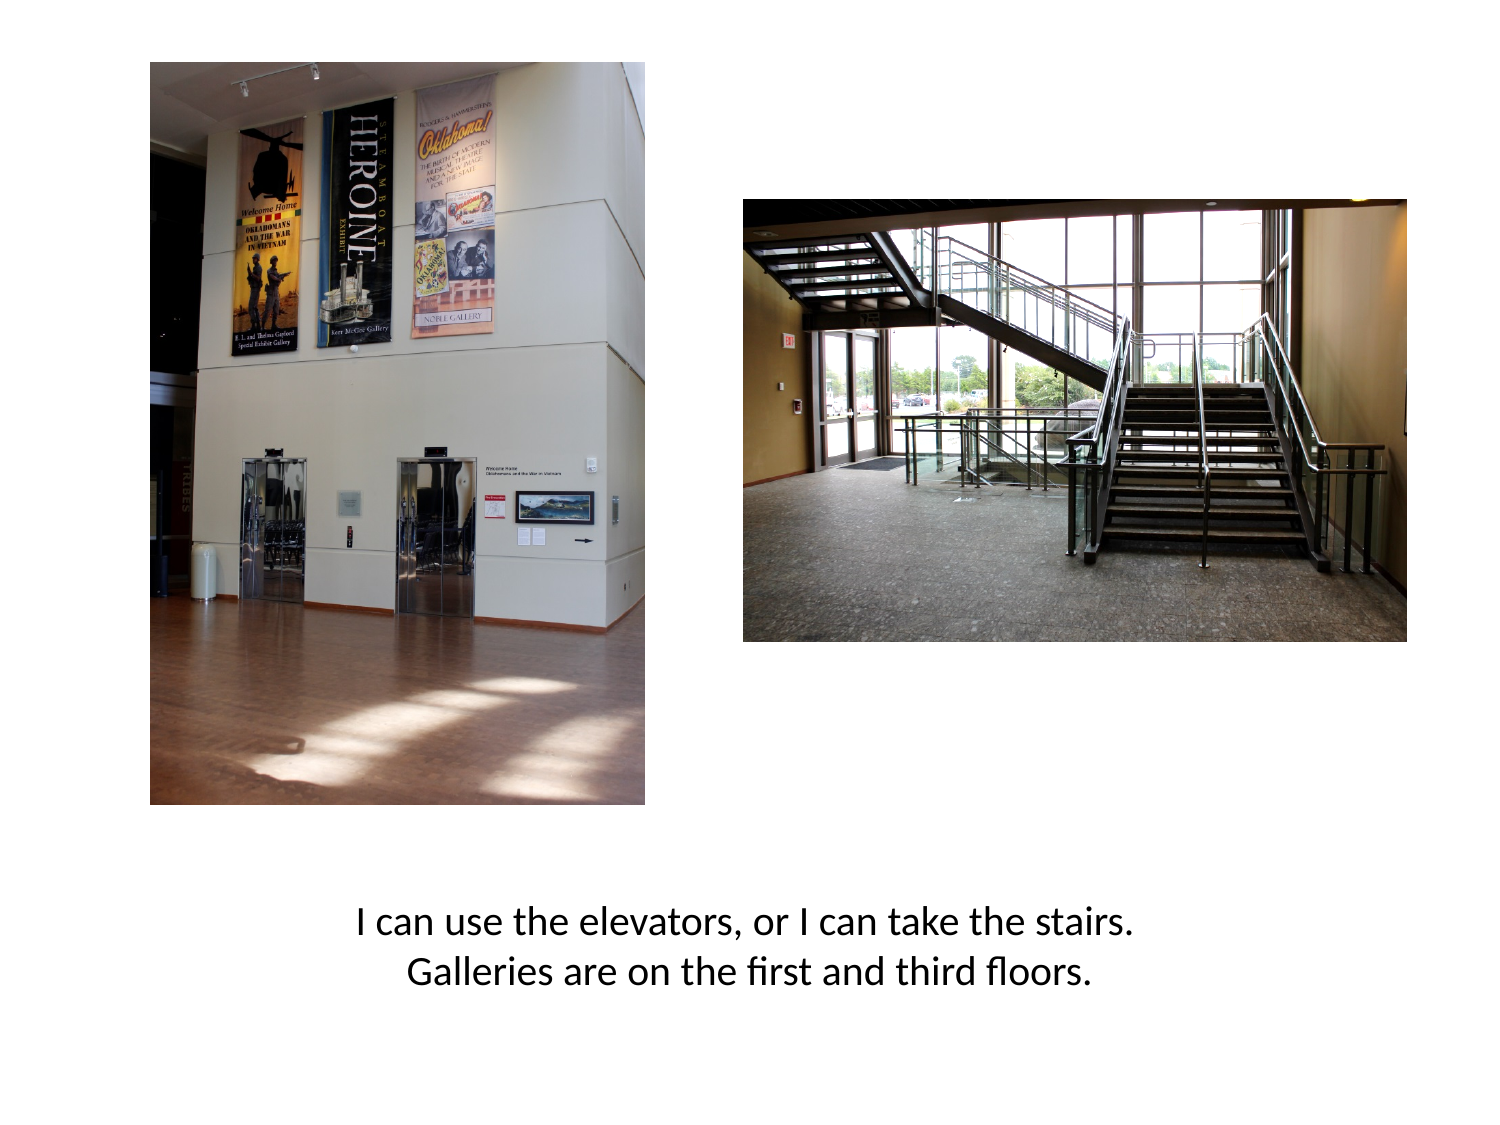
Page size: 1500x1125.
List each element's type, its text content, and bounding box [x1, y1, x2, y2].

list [743, 199, 1407, 642]
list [149, 62, 646, 806]
title I can use the elevators, or I can take the stairs. Galleries are on the first and third floors. [75, 849, 1425, 1038]
